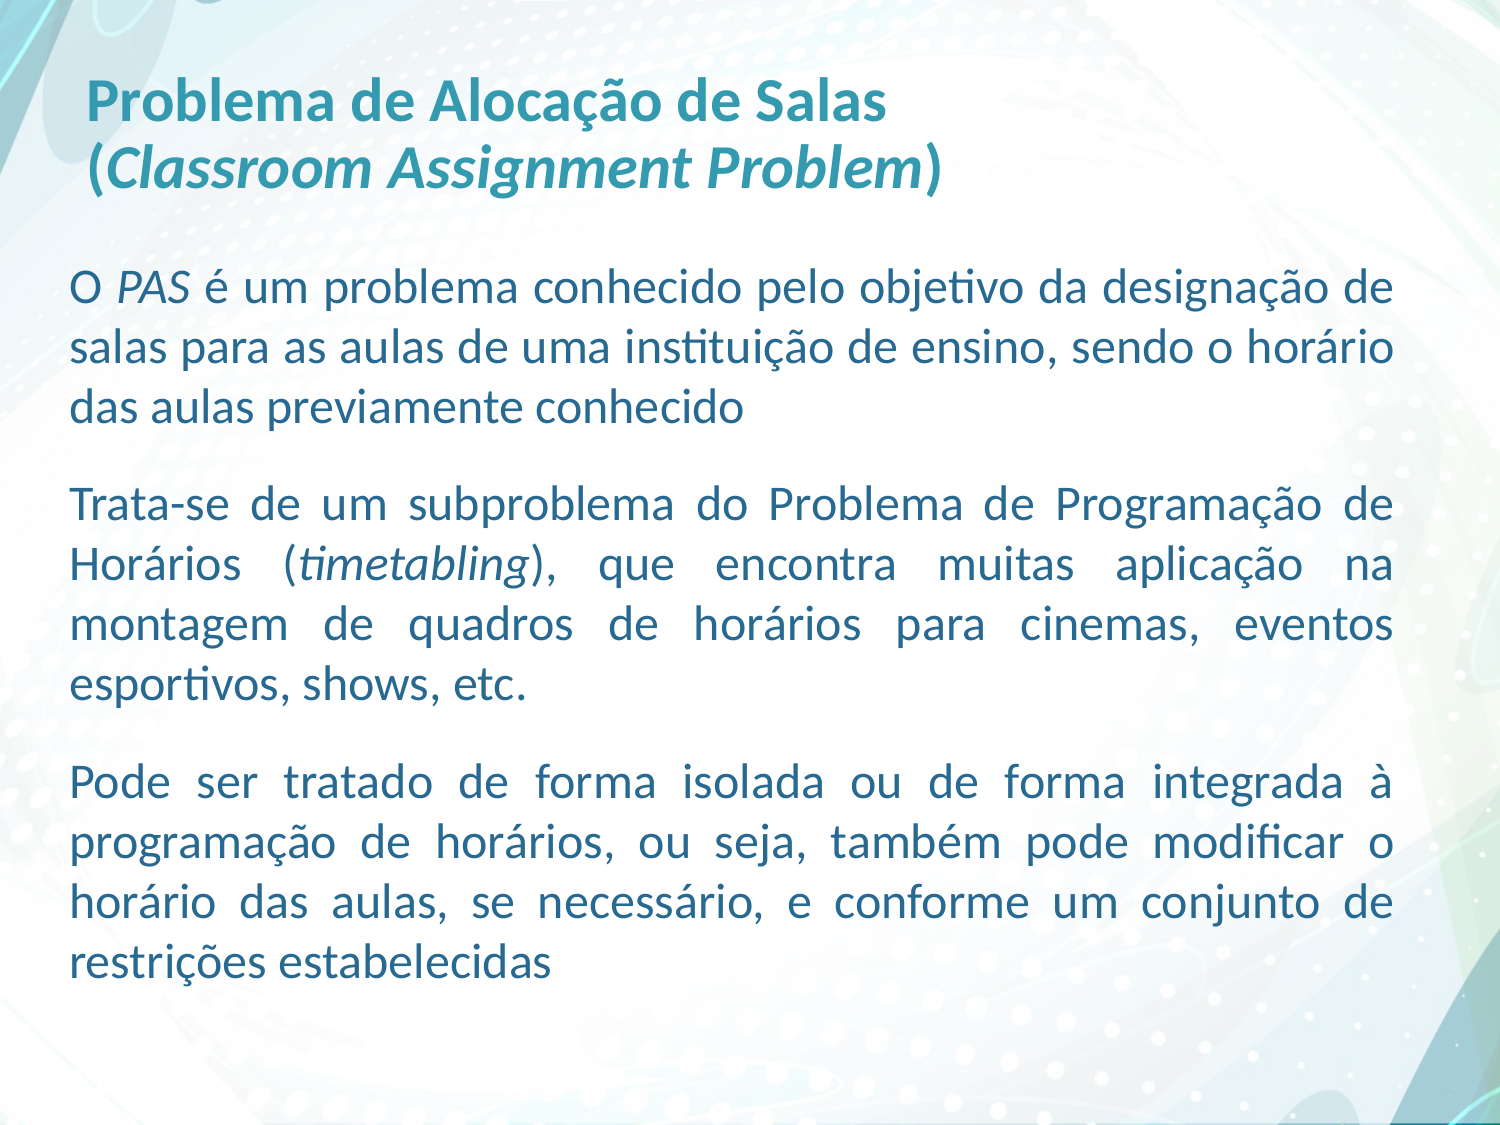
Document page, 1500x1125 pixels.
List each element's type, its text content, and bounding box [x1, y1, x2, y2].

title Problema de Alocação de Salas (Classroom Assignment Problem) [71, 94, 1430, 211]
list O PAS é um problema conhecido pelo objetivo da designação de salas para as aulas de uma instituição de ensino, sendo o horário das aulas previamente conhecido Trata-se de um subproblema do Problema de Programação de Horários (timetabling), que encontra muitas aplicação na montagem de quadros de horários para cinemas, eventos esportivos, shows, etc. Pode ser tratado de forma isolada ou de forma integrada à programação de horários, ou seja, também pode modificar o horário das aulas, se necessário, e conforme um conjunto de restrições estabelecidas [54, 245, 1411, 1098]
